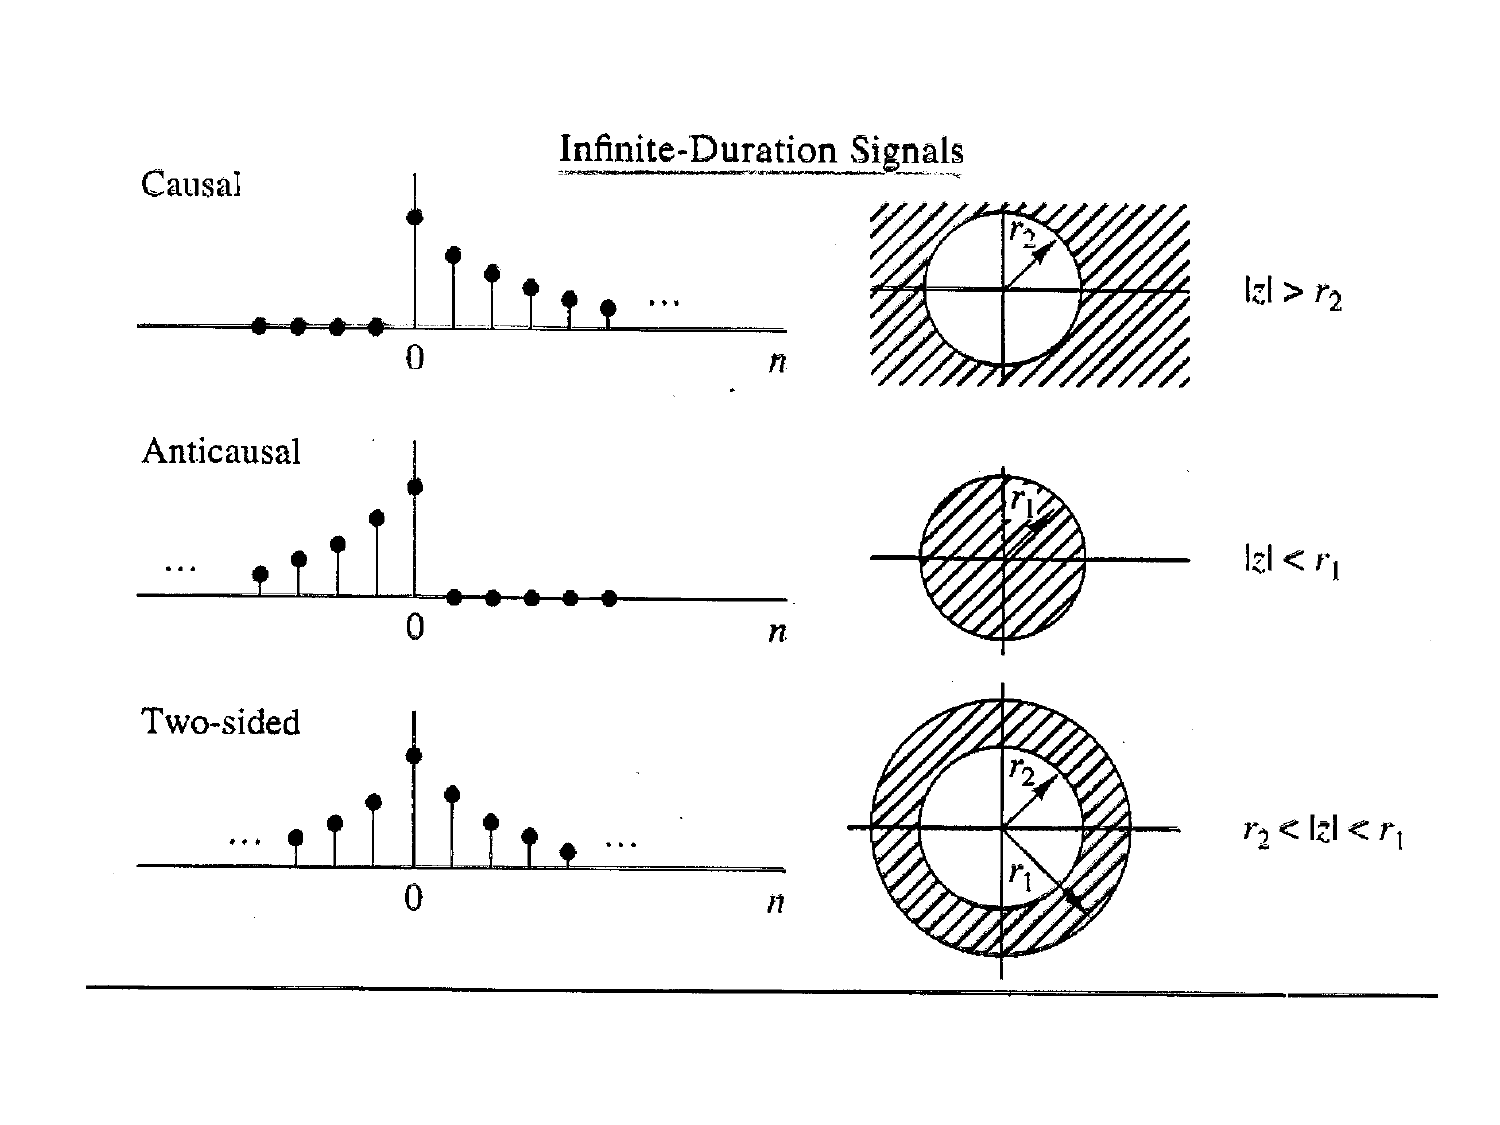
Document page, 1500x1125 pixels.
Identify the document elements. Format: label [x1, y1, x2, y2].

picture [86, 112, 1438, 1013]
